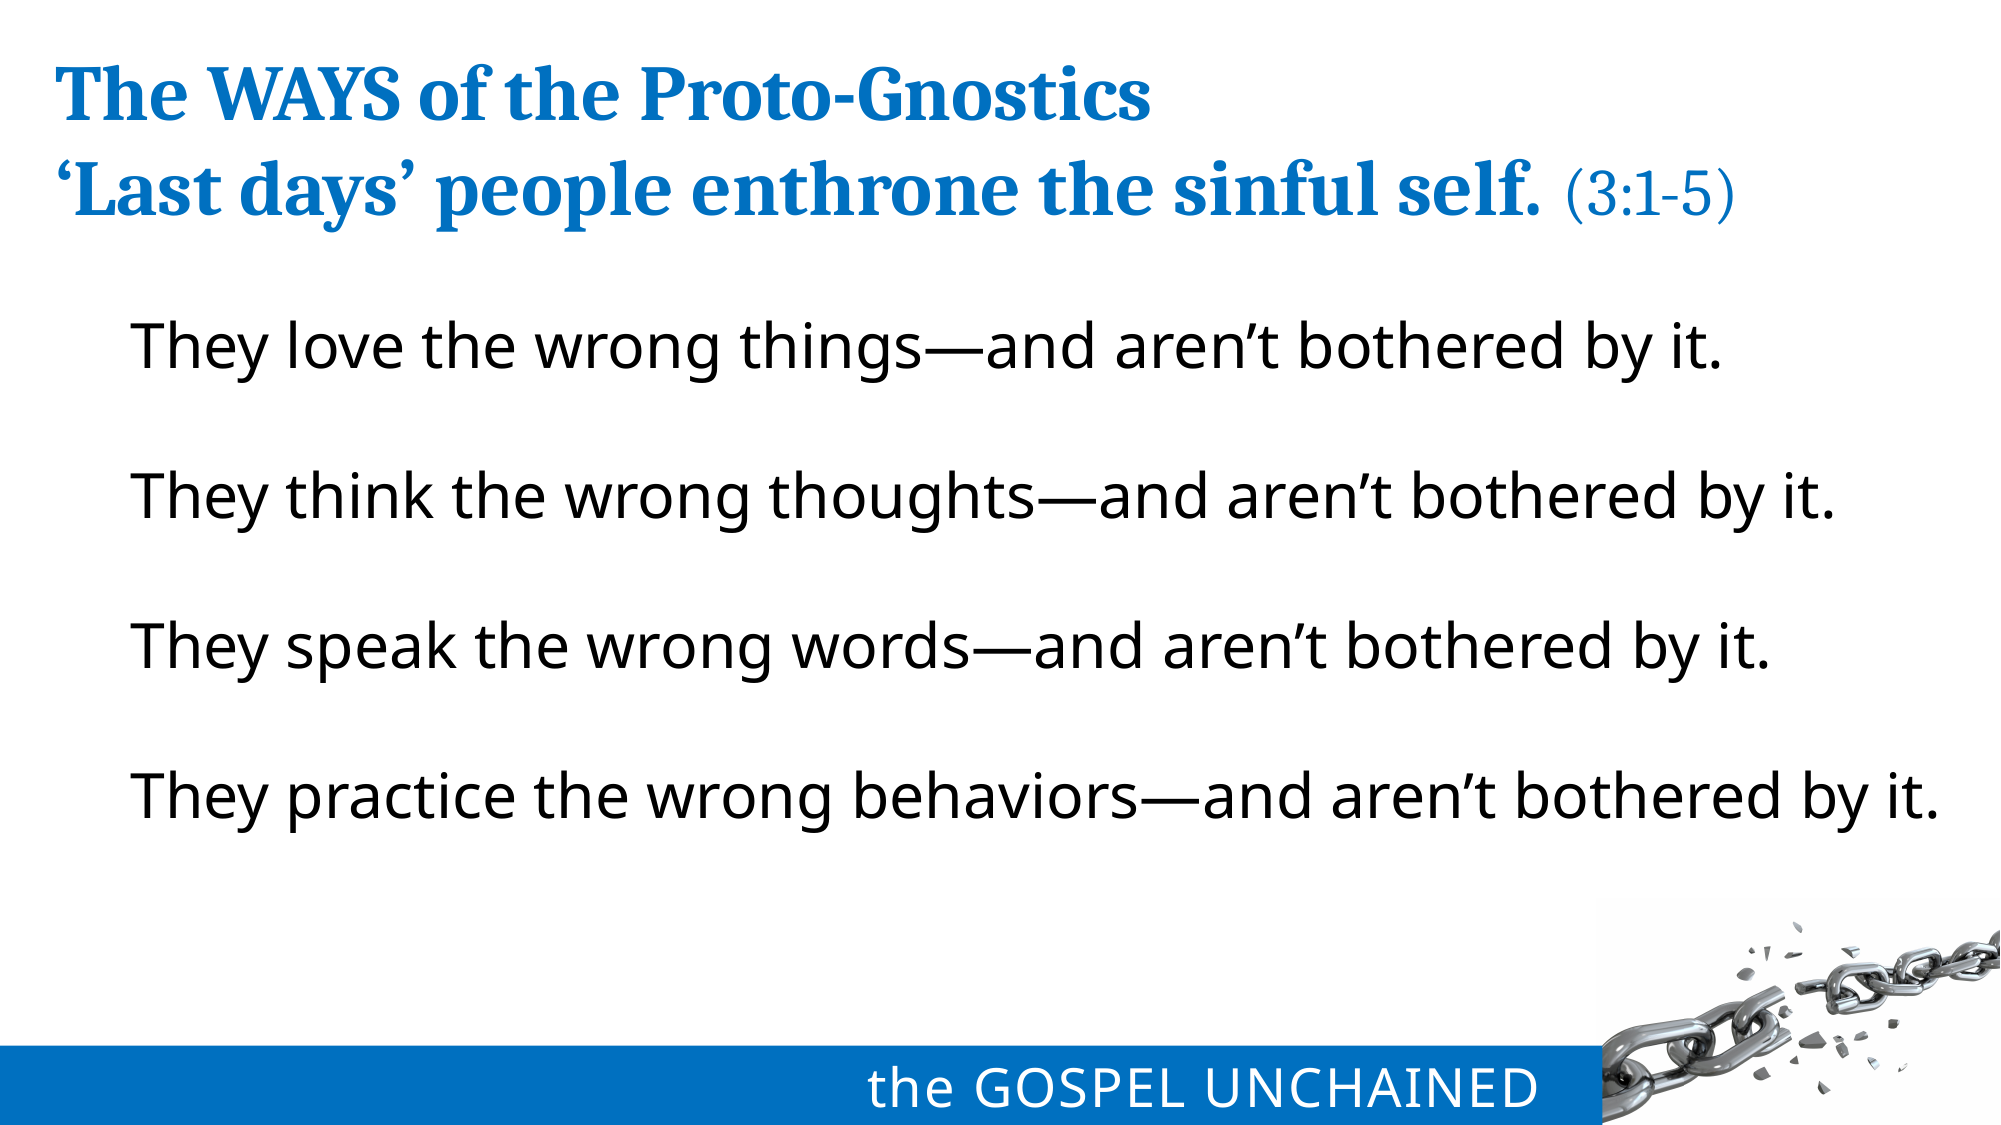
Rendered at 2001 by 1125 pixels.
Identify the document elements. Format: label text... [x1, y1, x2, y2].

text_box the GOSPEL UNCHAINED x [0, 1045, 1596, 1125]
text_box The WAYS of the Proto-Gnostics ‘Last days’ people enthrone the sinful self. (3:1-5) They love the wrong things—and aren’t bothered by it. They think the wrong thoughts—and aren’t bothered by it. They speak the wrong words—and aren’t bothered by it. They practice the wrong behaviors—and aren’t bothered by it. [40, 33, 1984, 839]
picture [1596, 898, 2000, 1125]
